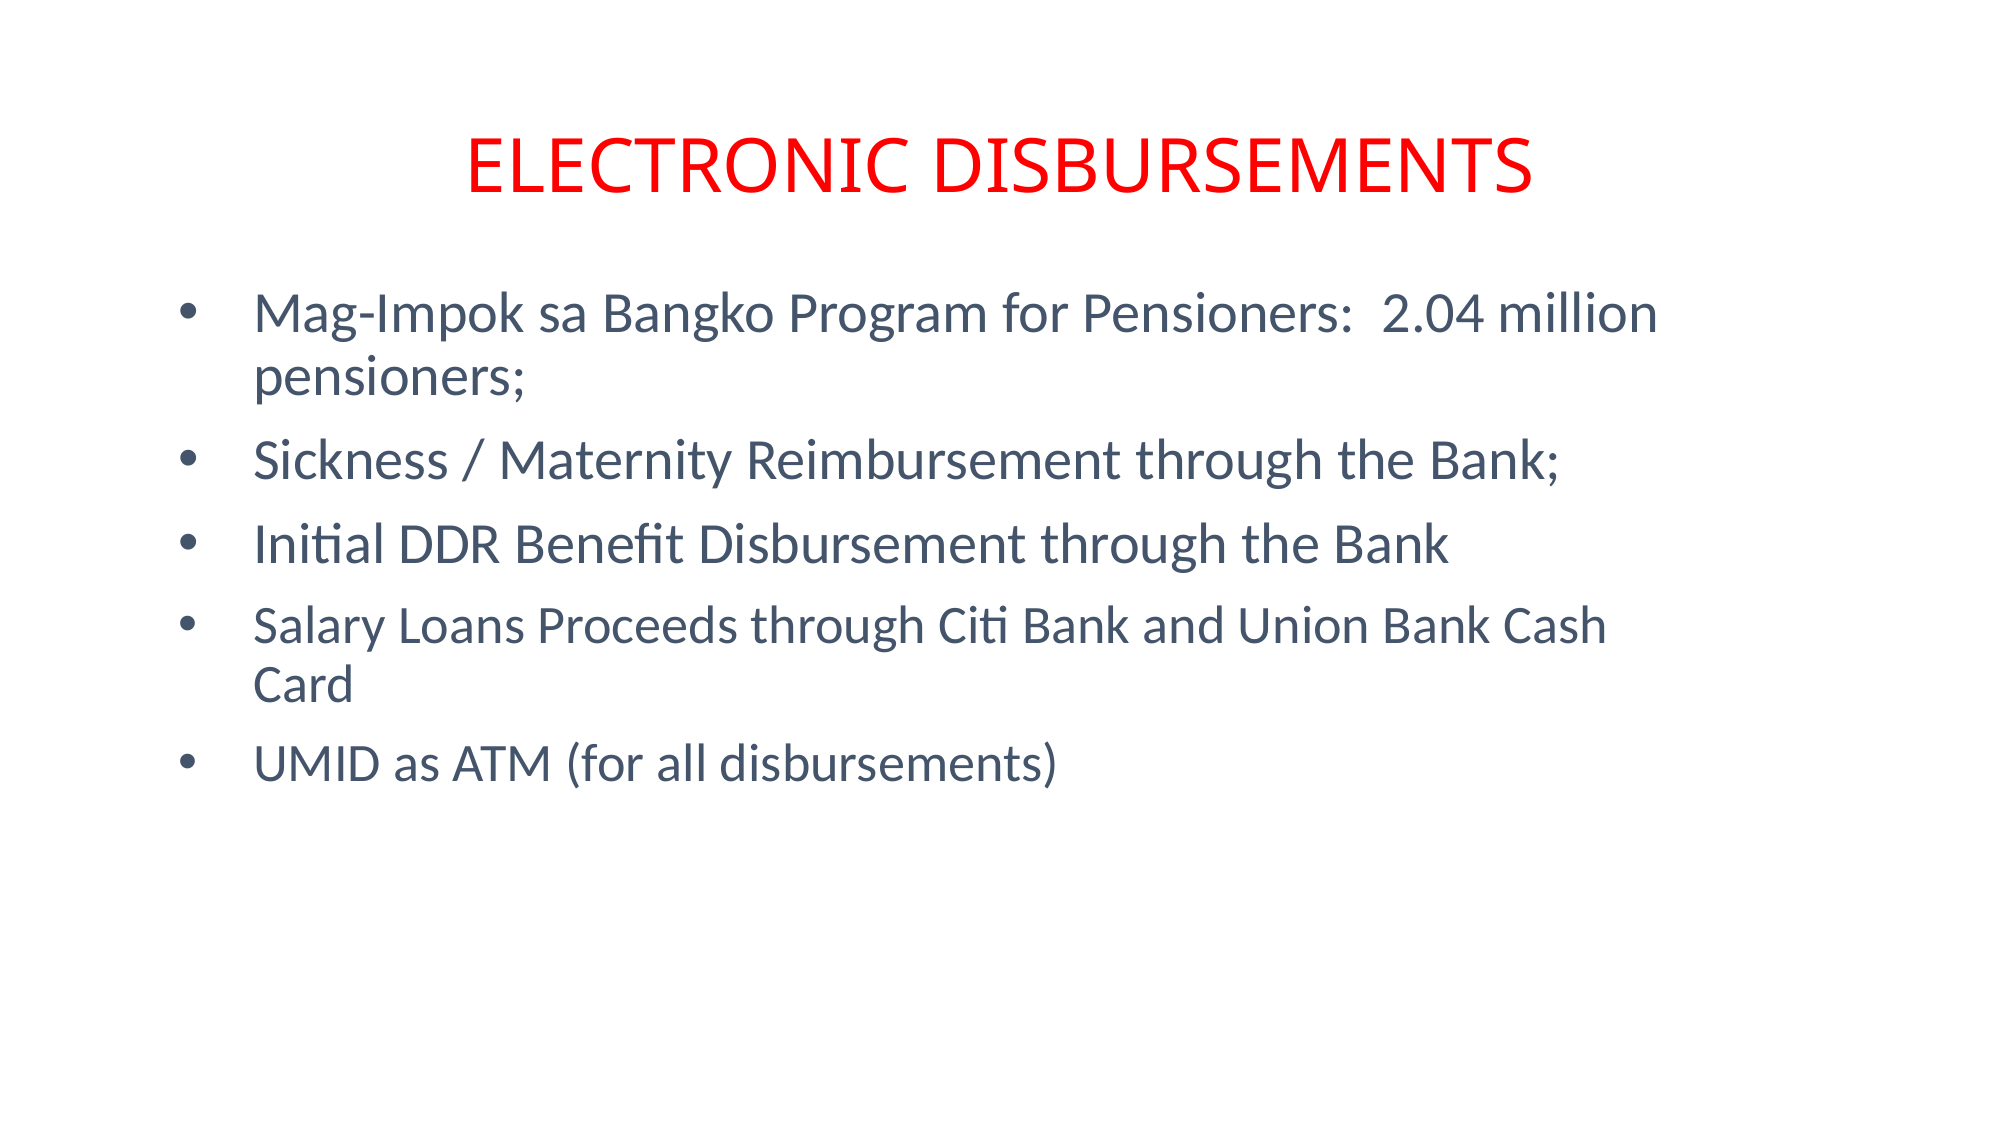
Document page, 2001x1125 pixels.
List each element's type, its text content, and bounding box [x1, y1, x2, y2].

title ELECTRONIC DISBURSEMENTS [137, 59, 1863, 278]
list Mag-Impok sa Bangko Program for Pensioners: 2.04 million pensioners; Sickness / Maternity Reimbursement through the Bank; Initial DDR Benefit Disbursement through the Bank Salary Loans Proceeds through Citi Bank and Union Bank Cash Card UMID as ATM (for all disbursements) [163, 275, 1712, 975]
